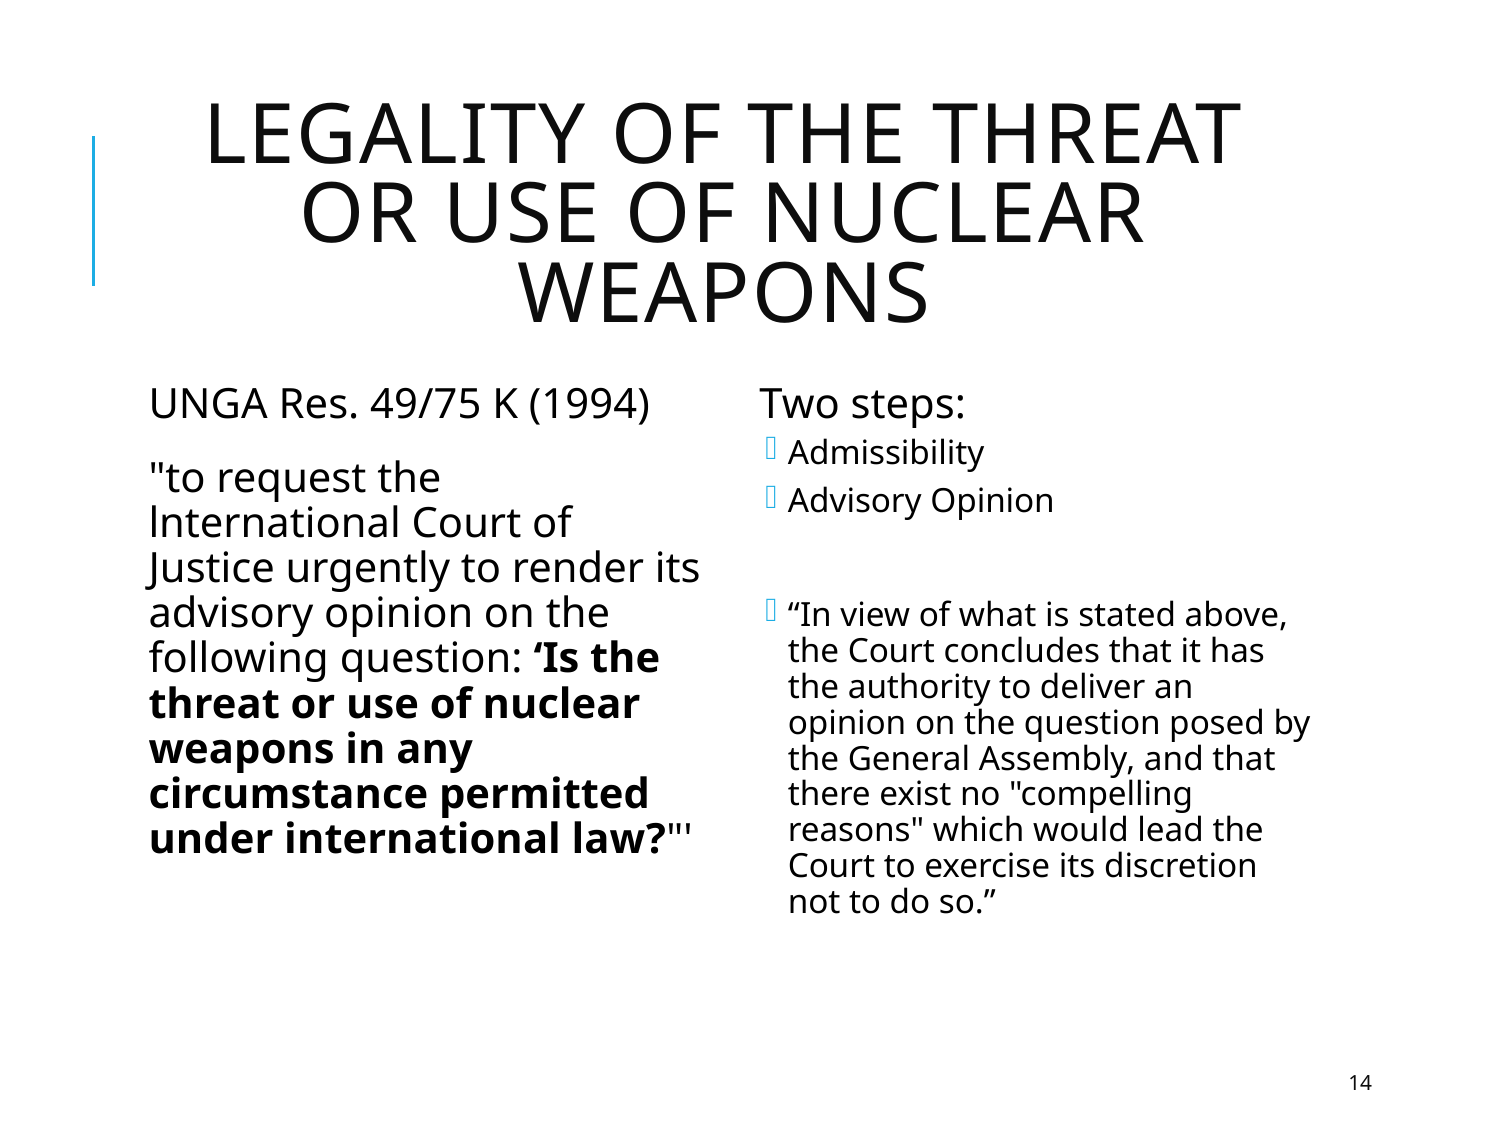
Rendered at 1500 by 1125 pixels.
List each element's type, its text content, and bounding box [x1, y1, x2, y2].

title Legality of the Threat or Use of Nuclear Weapons [126, 96, 1322, 342]
list Two steps: Admissibility Advisory Opinion “In view of what is stated above, the Court concludes that it has the authority to deliver an opinion on the question posed by the General Assembly, and that there exist no "compelling reasons" which would lead the Court to exercise its discretion not to do so.” [736, 375, 1322, 1035]
slide_number 14 [1333, 1061, 1454, 1107]
list UNGA Res. 49/75 K (1994) "to request the lnternational Court of Justice urgently to render its advisory opinion on the following question: ‘Is the threat or use of nuclear weapons in any circumstance permitted under international law?"' [126, 375, 711, 1035]
